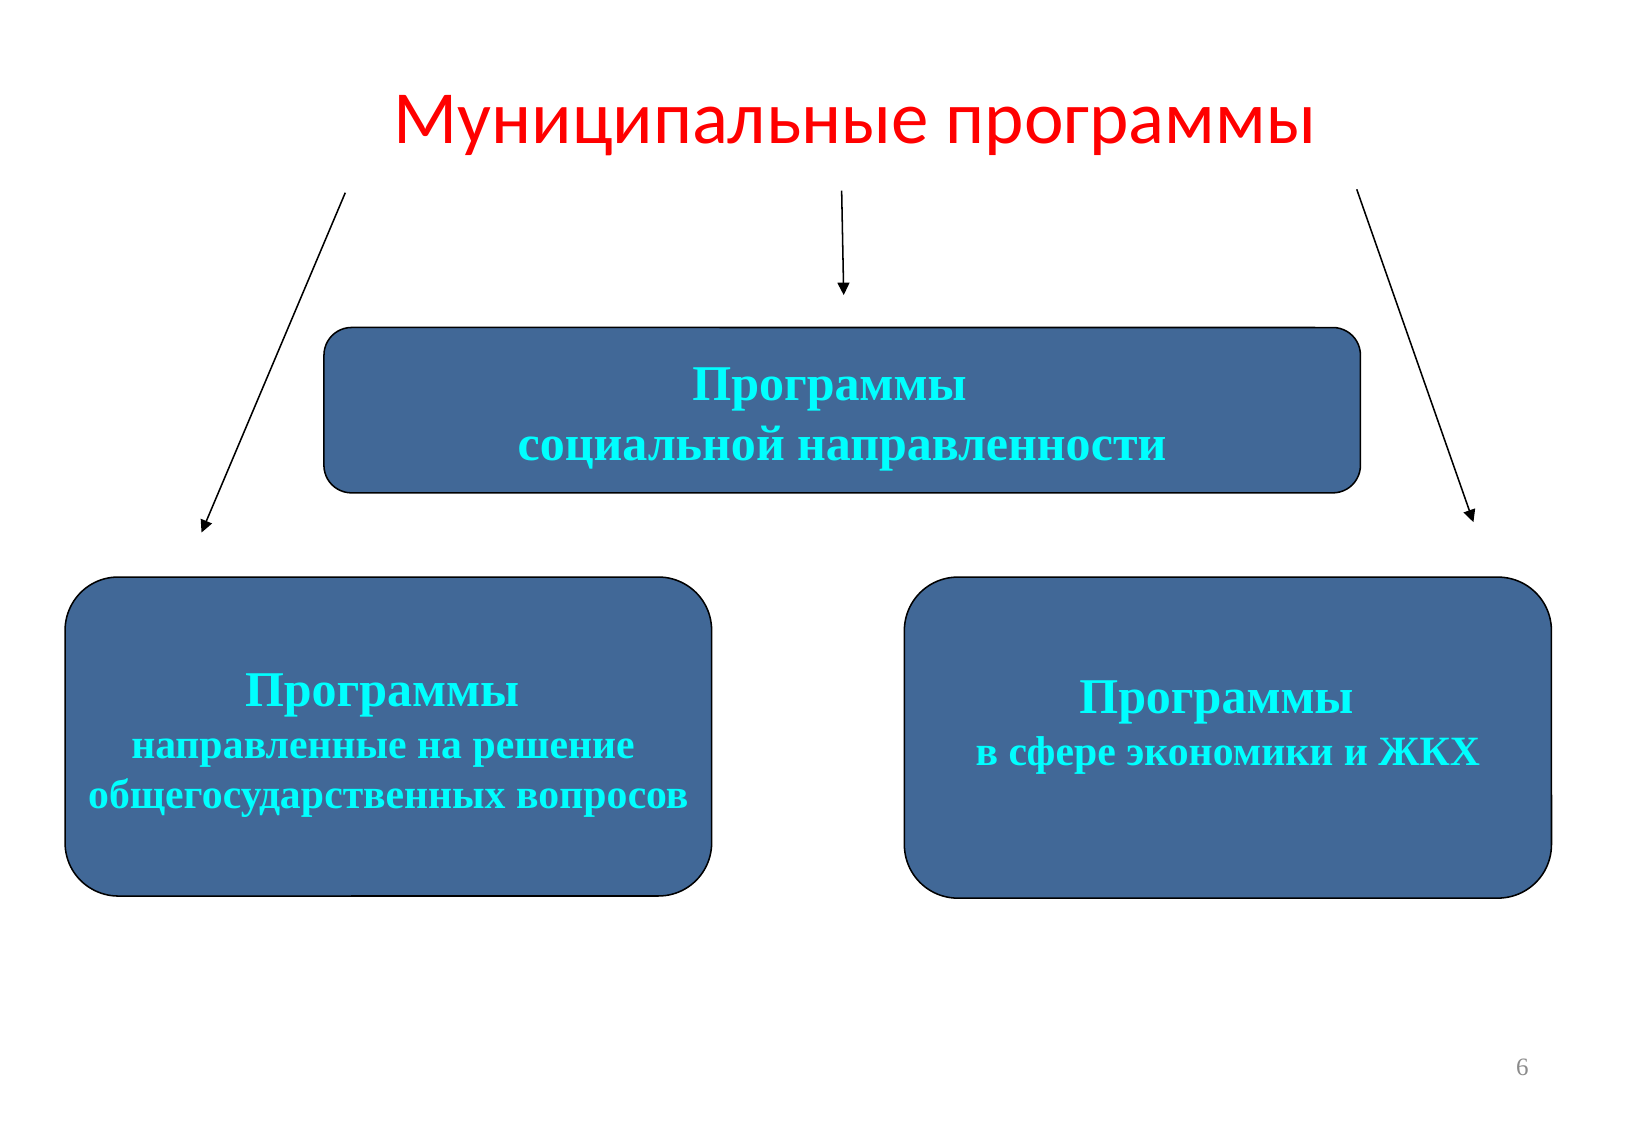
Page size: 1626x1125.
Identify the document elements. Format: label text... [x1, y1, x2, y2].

text_box [200, 192, 346, 533]
text_box Программы в сфере экономики и ЖКХ [904, 577, 1552, 899]
text_box [1356, 189, 1476, 523]
title Муниципальные программы [124, 42, 1587, 185]
text_box Программы социальной направленности [323, 327, 1361, 493]
text_box [837, 190, 850, 296]
text_box Программы направленные на решение общегосударственных вопросов [65, 577, 712, 897]
text_box [1164, 1024, 1544, 1100]
